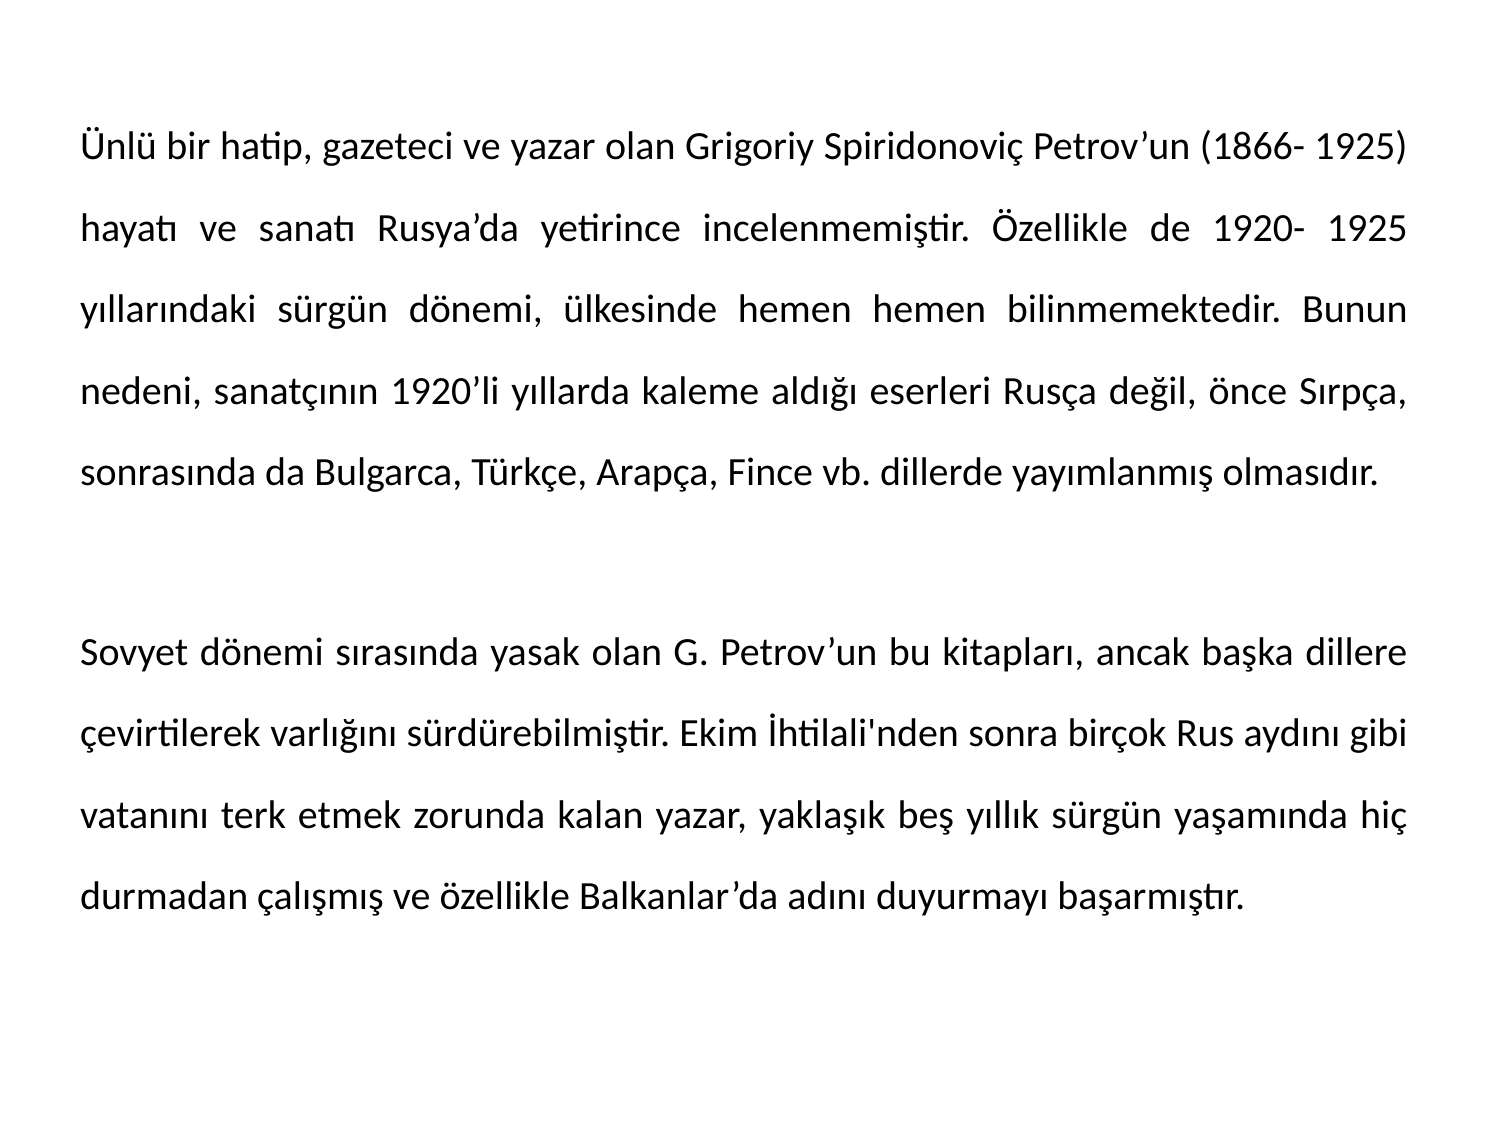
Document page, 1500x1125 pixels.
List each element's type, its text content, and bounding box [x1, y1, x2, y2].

list Ünlü bir hatip, gazeteci ve yazar olan Grigoriy Spiridonoviç Petrov’un (1866- 1925) hayatı ve sanatı Rusya’da yetirince incelenmemiştir. Özellikle de 1920- 1925 yıllarındaki sürgün dönemi, ülkesinde hemen hemen bilinmemektedir. Bunun nedeni, sanatçının 1920’li yıllarda kaleme aldığı eserleri Rusça değil, önce Sırpça, sonrasında da Bulgarca, Türkçe, Arapça, Fince vb. dillerde yayımlanmış olmasıdır. Sovyet dönemi sırasında yasak olan G. Petrov’un bu kitapları, ancak başka dillere çevirtilerek varlığını sürdürebilmiştir. Ekim İhtilali'nden sonra birçok Rus aydını gibi vatanını terk etmek zorunda kalan yazar, yaklaşık beş yıllık sürgün yaşamında hiç durmadan çalışmış ve özellikle Balkanlar’da adını duyurmayı başarmıştır. [64, 78, 1425, 1005]
